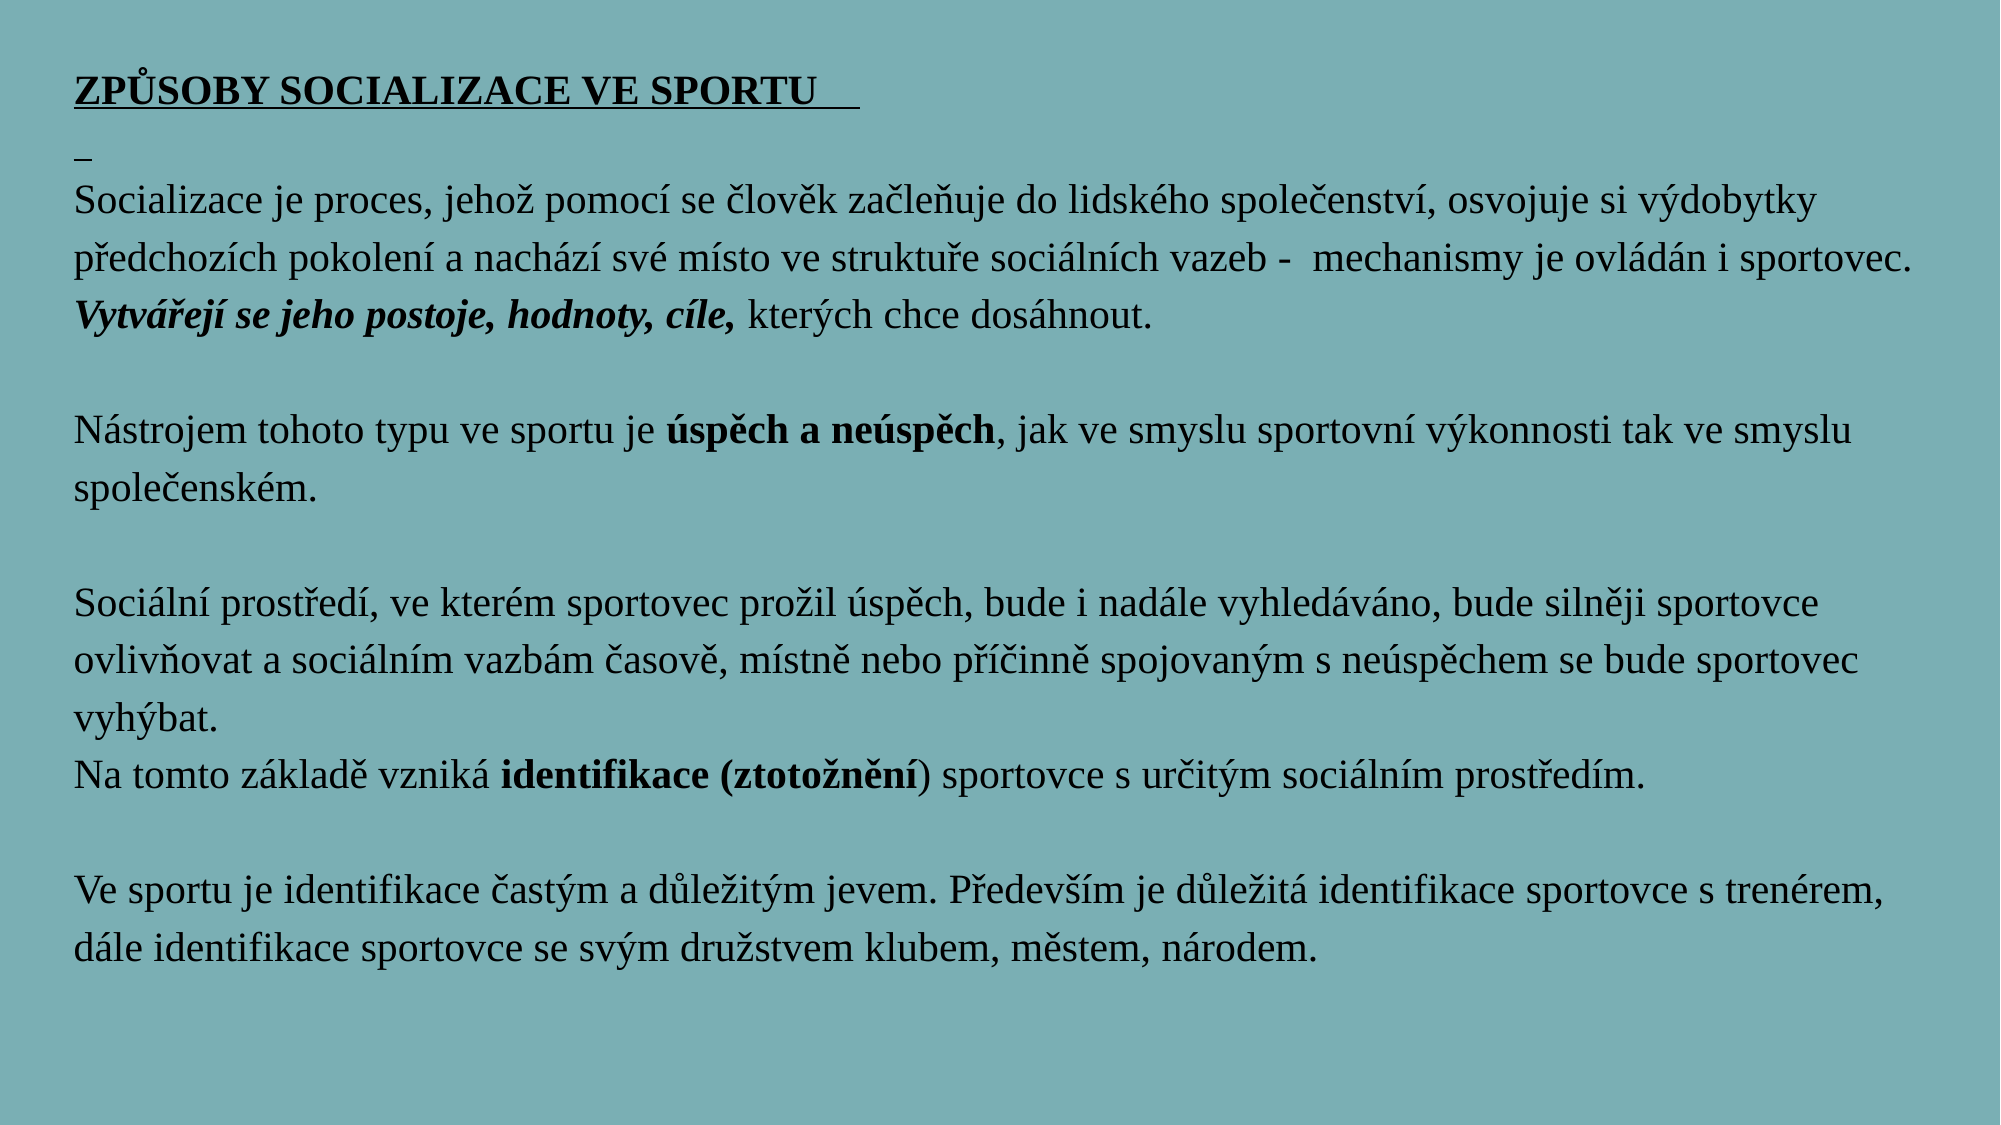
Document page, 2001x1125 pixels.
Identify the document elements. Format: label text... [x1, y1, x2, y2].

text_box ZPŮSOBY SOCIALIZACE VE SPORTU Socializace je proces, jehož pomocí se člověk začleňuje do lidského společenství, osvojuje si výdobytky předchozích pokolení a nachází své místo ve struktuře sociálních vazeb - mechanismy je ovládán i sportovec. Vytvářejí se jeho postoje, hodnoty, cíle, kterých chce dosáhnout. Nástrojem tohoto typu ve sportu je úspěch a neúspěch, jak ve smyslu sportovní výkonnosti tak ve smyslu společenském. Sociální prostředí, ve kterém sportovec prožil úspěch, bude i nadále vyhledáváno, bude silněji sportovce ovlivňovat a sociálním vazbám časově, místně nebo příčinně spojovaným s neúspěchem se bude sportovec vyhýbat. Na tomto základě vzniká identifikace (ztotožnění) sportovce s určitým sociálním prostředím. Ve sportu je identifikace častým a důležitým jevem. Především je důležitá identifikace sportovce s trenérem, dále identifikace sportovce se svým družstvem klubem, městem, národem. [58, 47, 1967, 978]
